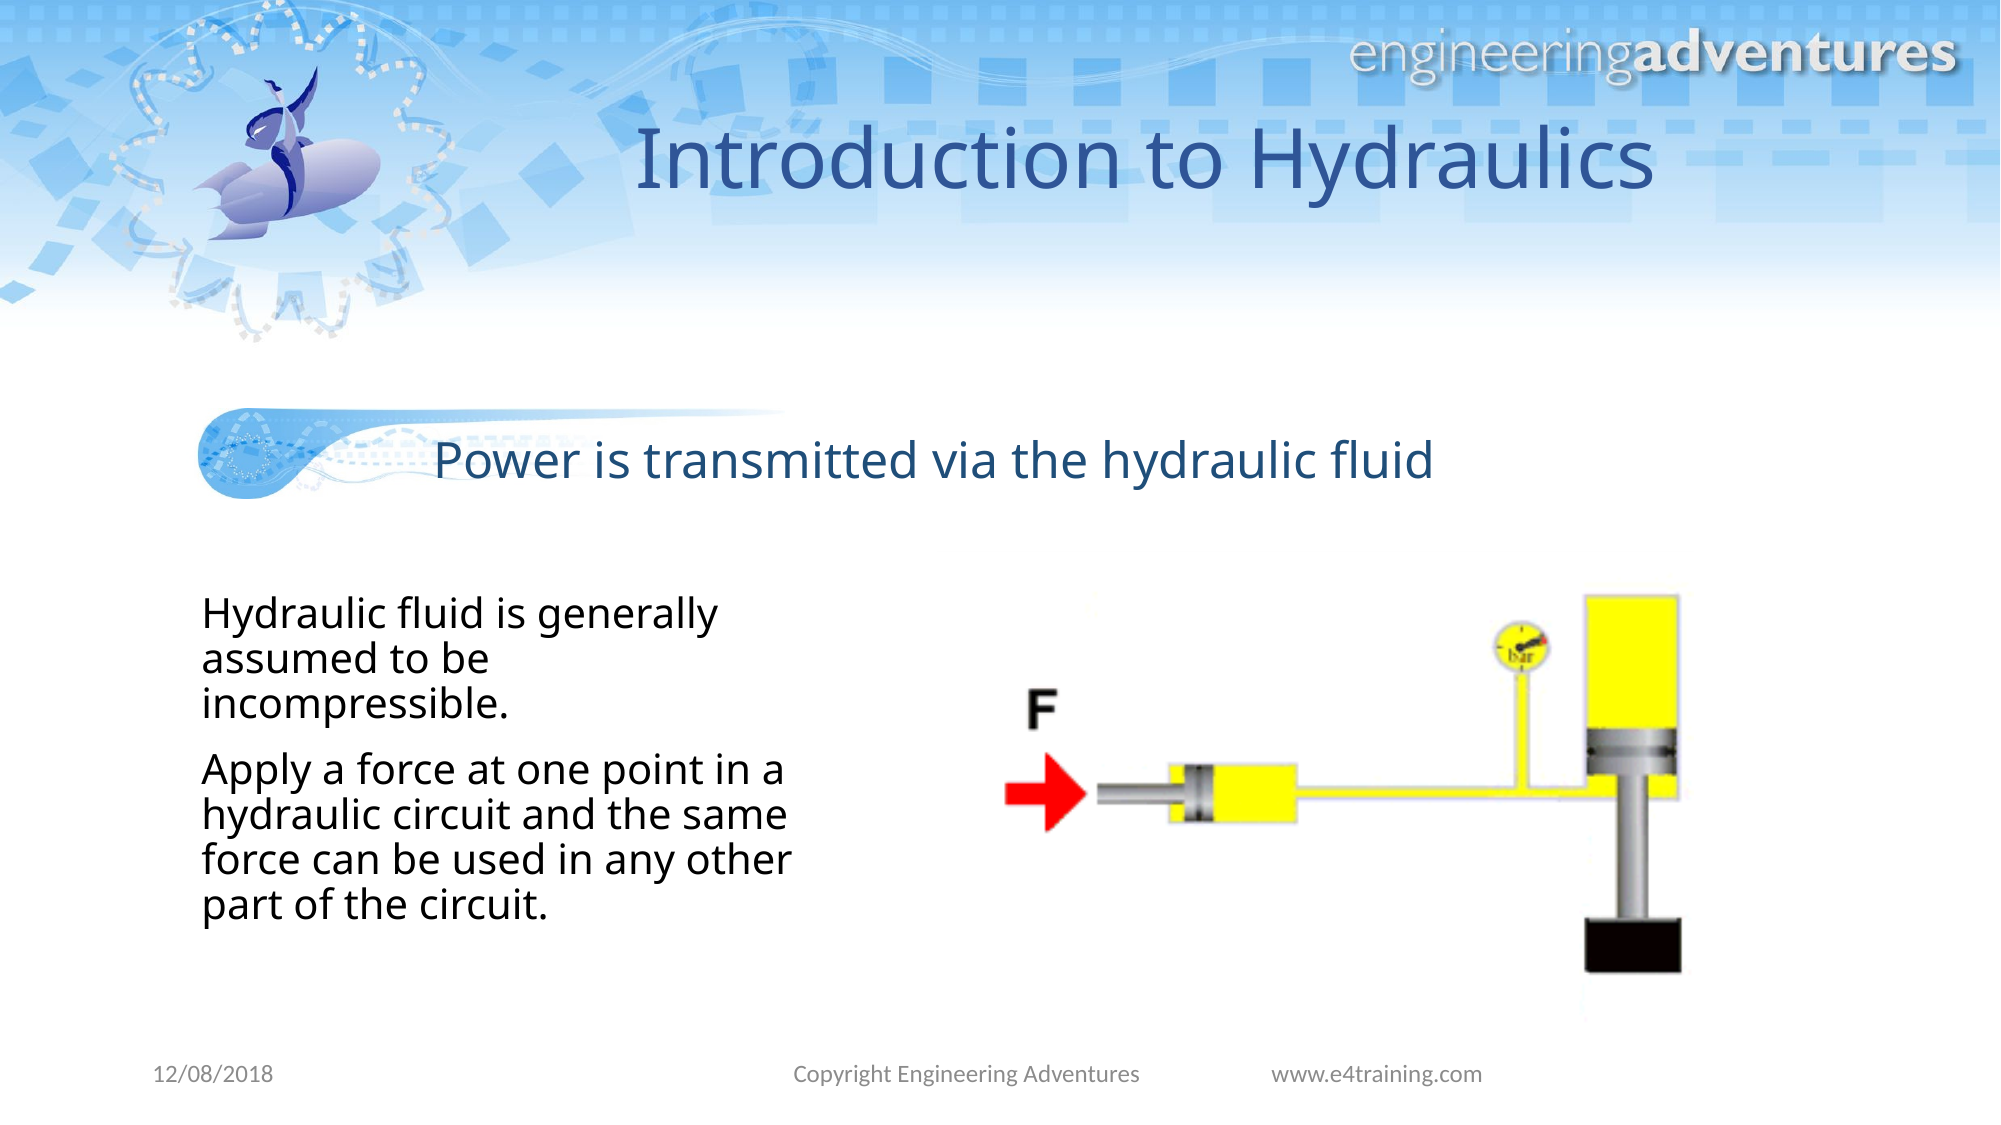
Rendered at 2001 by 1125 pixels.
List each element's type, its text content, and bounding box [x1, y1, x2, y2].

text_box Hydraulic fluid is generally assumed to be incompressible. Apply a force at one point in a hydraulic circuit and the same force can be used in any other part of the circuit. [186, 584, 814, 960]
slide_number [137, 1042, 588, 1103]
title Introduction to Hydraulics [396, 104, 1897, 215]
text_box Power is transmitted via the hydraulic fluid [785, 428, 1757, 499]
footer Copyright Engineering Adventures www.e4training.com [662, 1042, 1616, 1103]
picture [0, 0, 2001, 1125]
